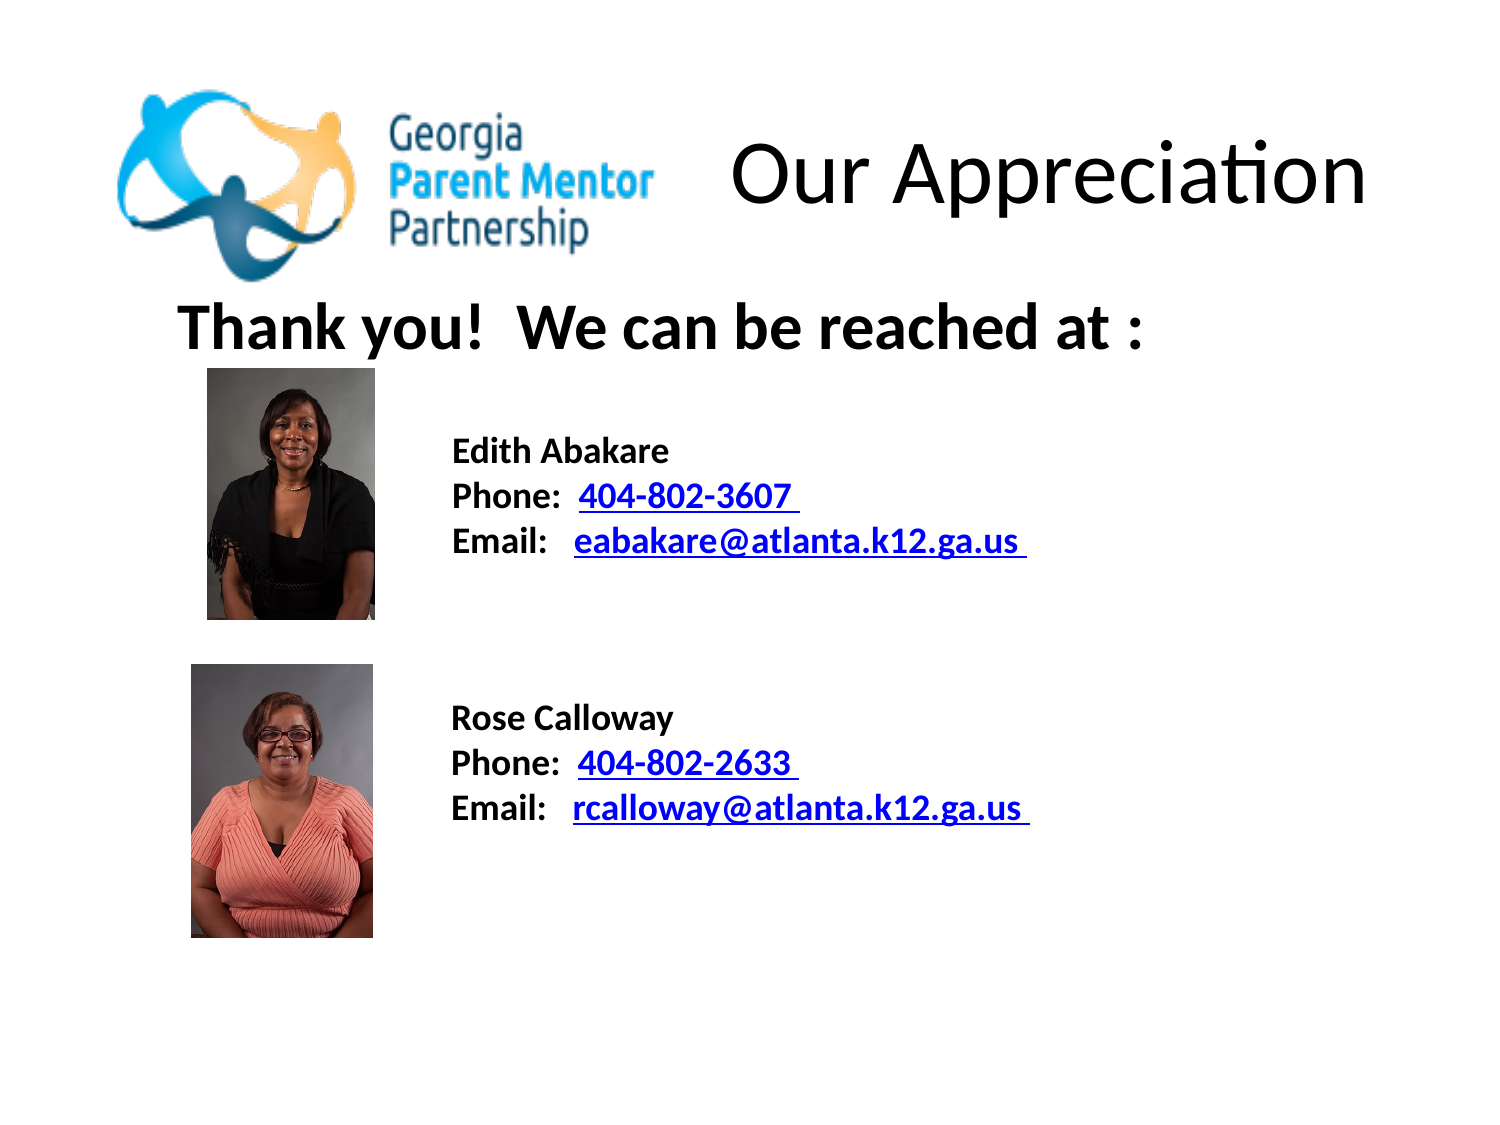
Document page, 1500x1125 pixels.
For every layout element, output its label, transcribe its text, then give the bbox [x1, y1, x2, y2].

list Thank you! We can be reached at : [162, 275, 1463, 1125]
text_box Edith Abakare Phone: 404-802-3607 Email: eabakare@atlanta.k12.ga.us [437, 418, 1188, 568]
picture [99, 72, 676, 301]
text_box Rose Calloway Phone: 404-802-2633 Email: rcalloway@atlanta.k12.ga.us [436, 685, 1187, 836]
picture [190, 663, 373, 938]
picture [207, 367, 376, 621]
title Our Appreciation [676, 73, 1425, 261]
